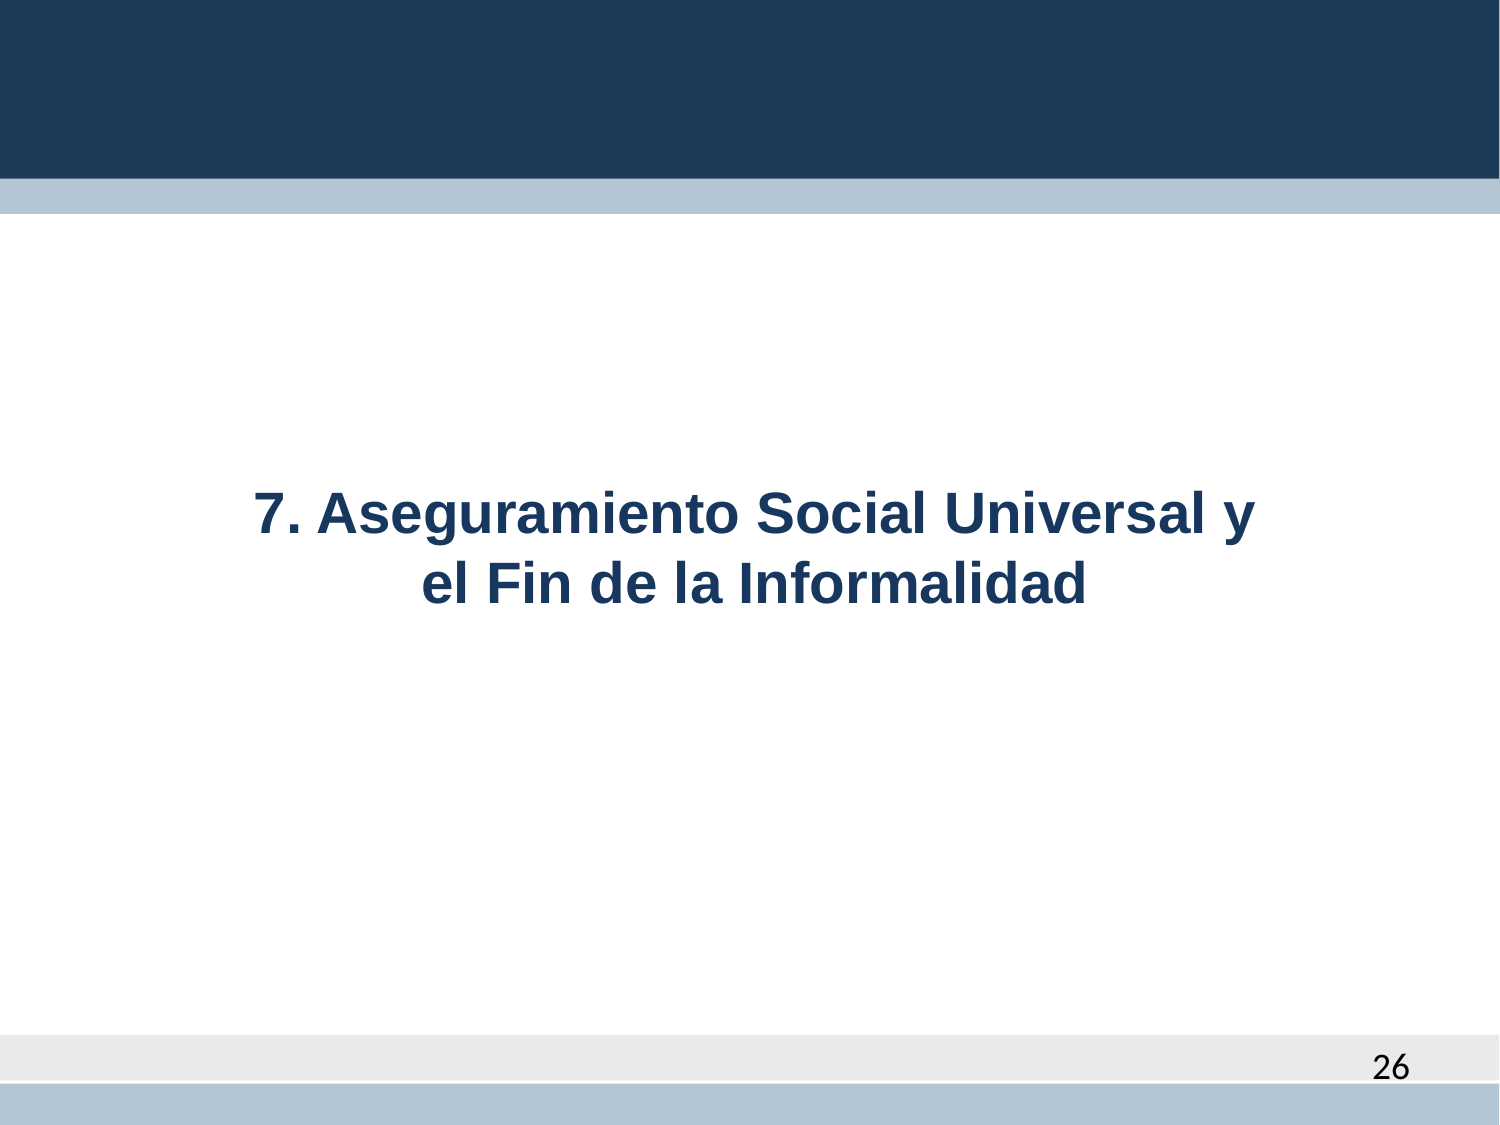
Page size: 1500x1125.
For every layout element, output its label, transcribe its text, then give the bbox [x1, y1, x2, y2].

subtitle 7. Aseguramiento Social Universal y el Fin de la Informalidad [226, 383, 1285, 677]
text_box 26 [1074, 1034, 1425, 1081]
